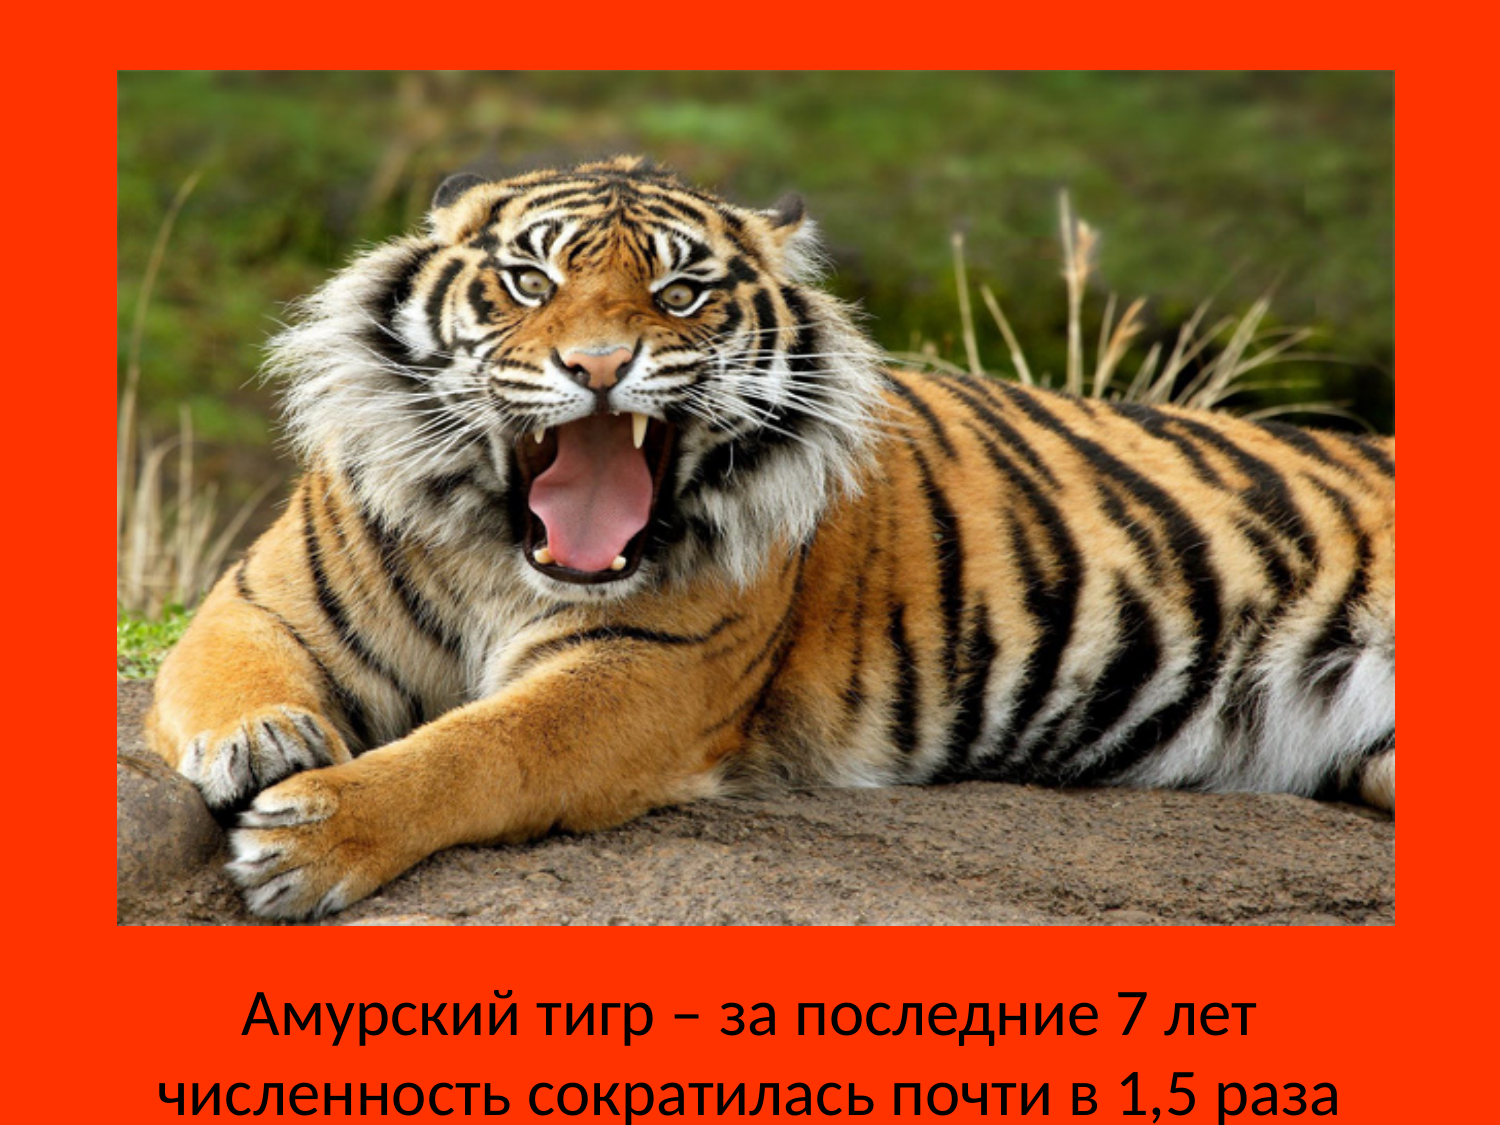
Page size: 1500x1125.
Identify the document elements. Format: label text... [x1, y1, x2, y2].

text_box Амурский тигр – за последние 7 лет численность сократилась почти в 1,5 раза [93, 960, 1407, 1125]
picture [116, 70, 1395, 926]
